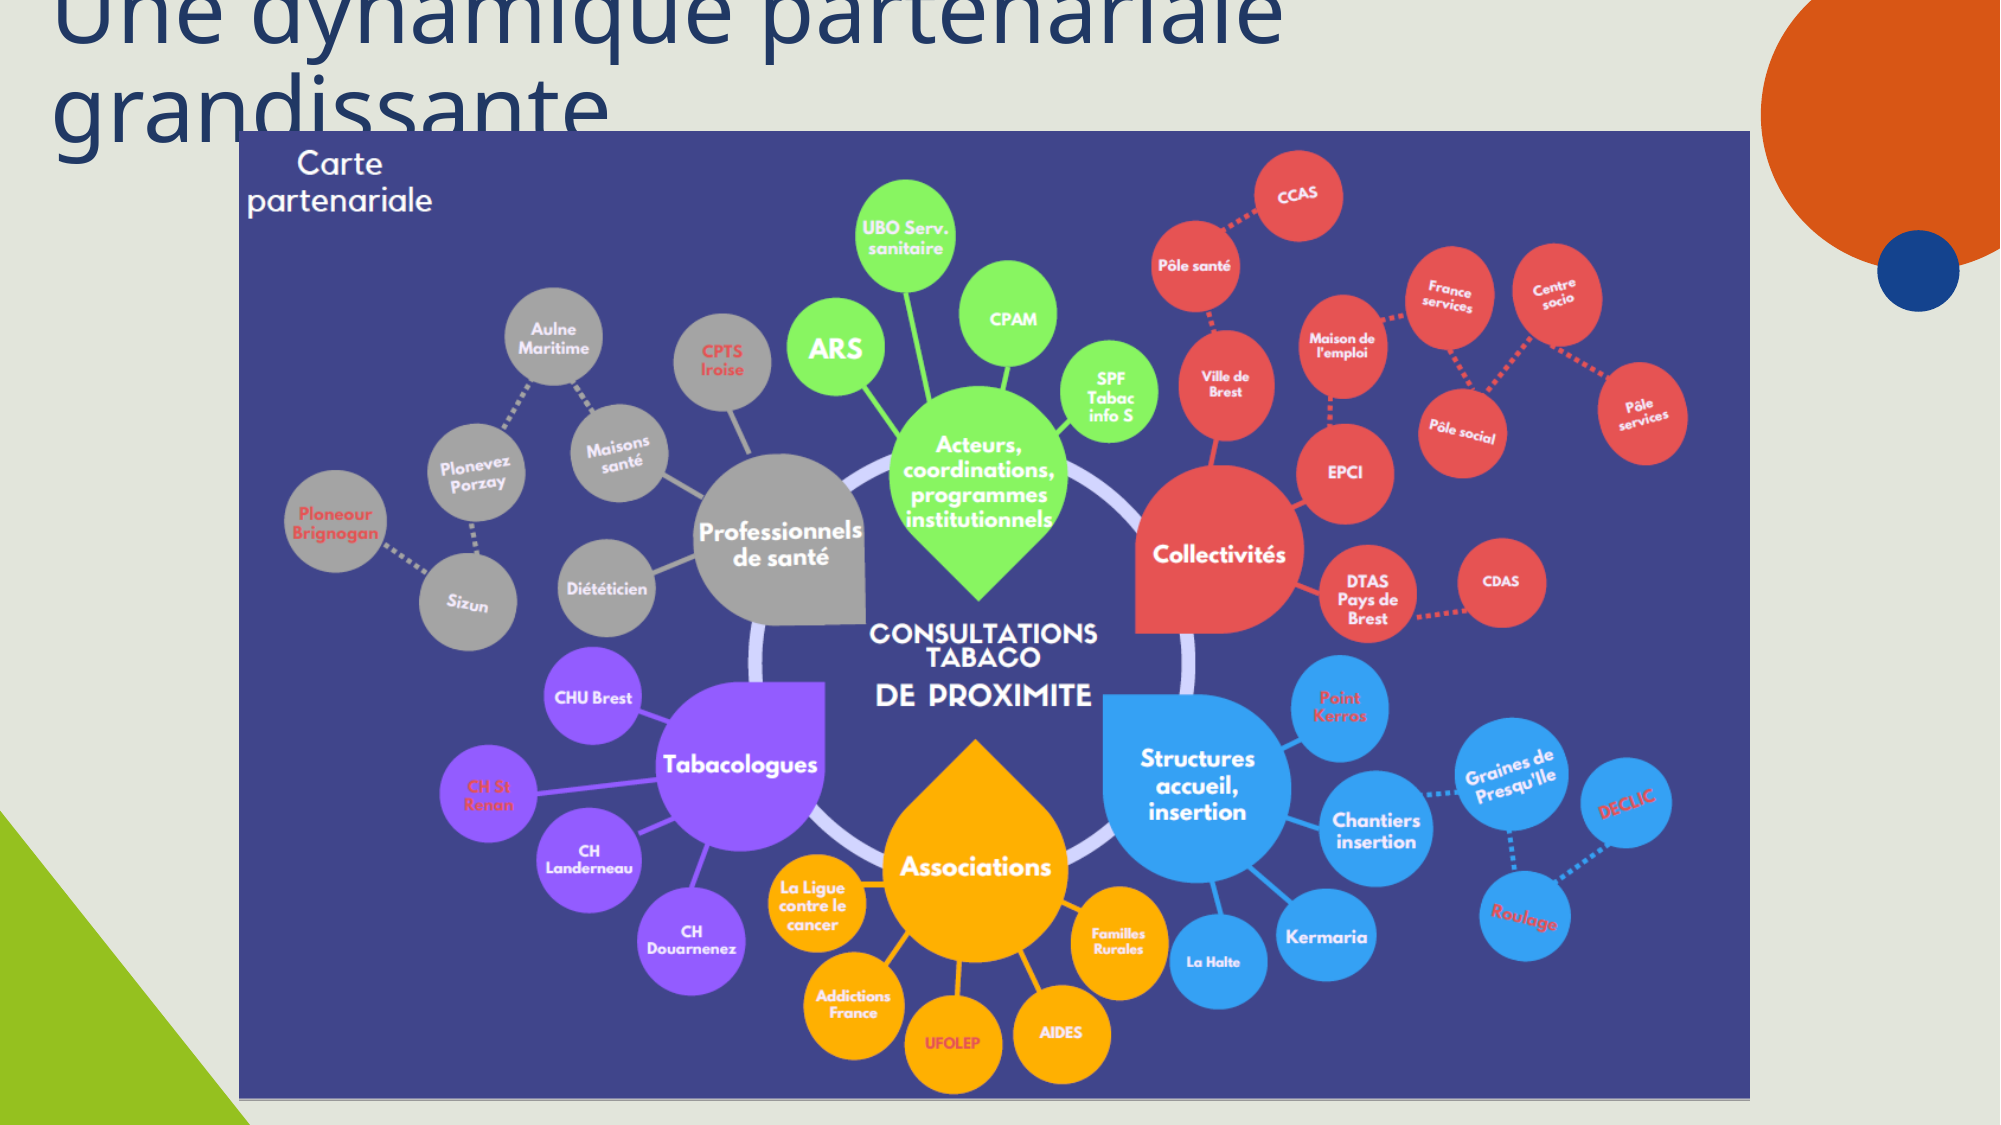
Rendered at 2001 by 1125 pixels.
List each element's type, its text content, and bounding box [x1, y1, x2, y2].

text_box [1876, 229, 1961, 313]
title Une dynamique partenariale grandissante [35, 0, 1761, 172]
text_box [1761, 0, 2000, 267]
text_box [0, 808, 252, 1125]
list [239, 131, 1750, 1101]
